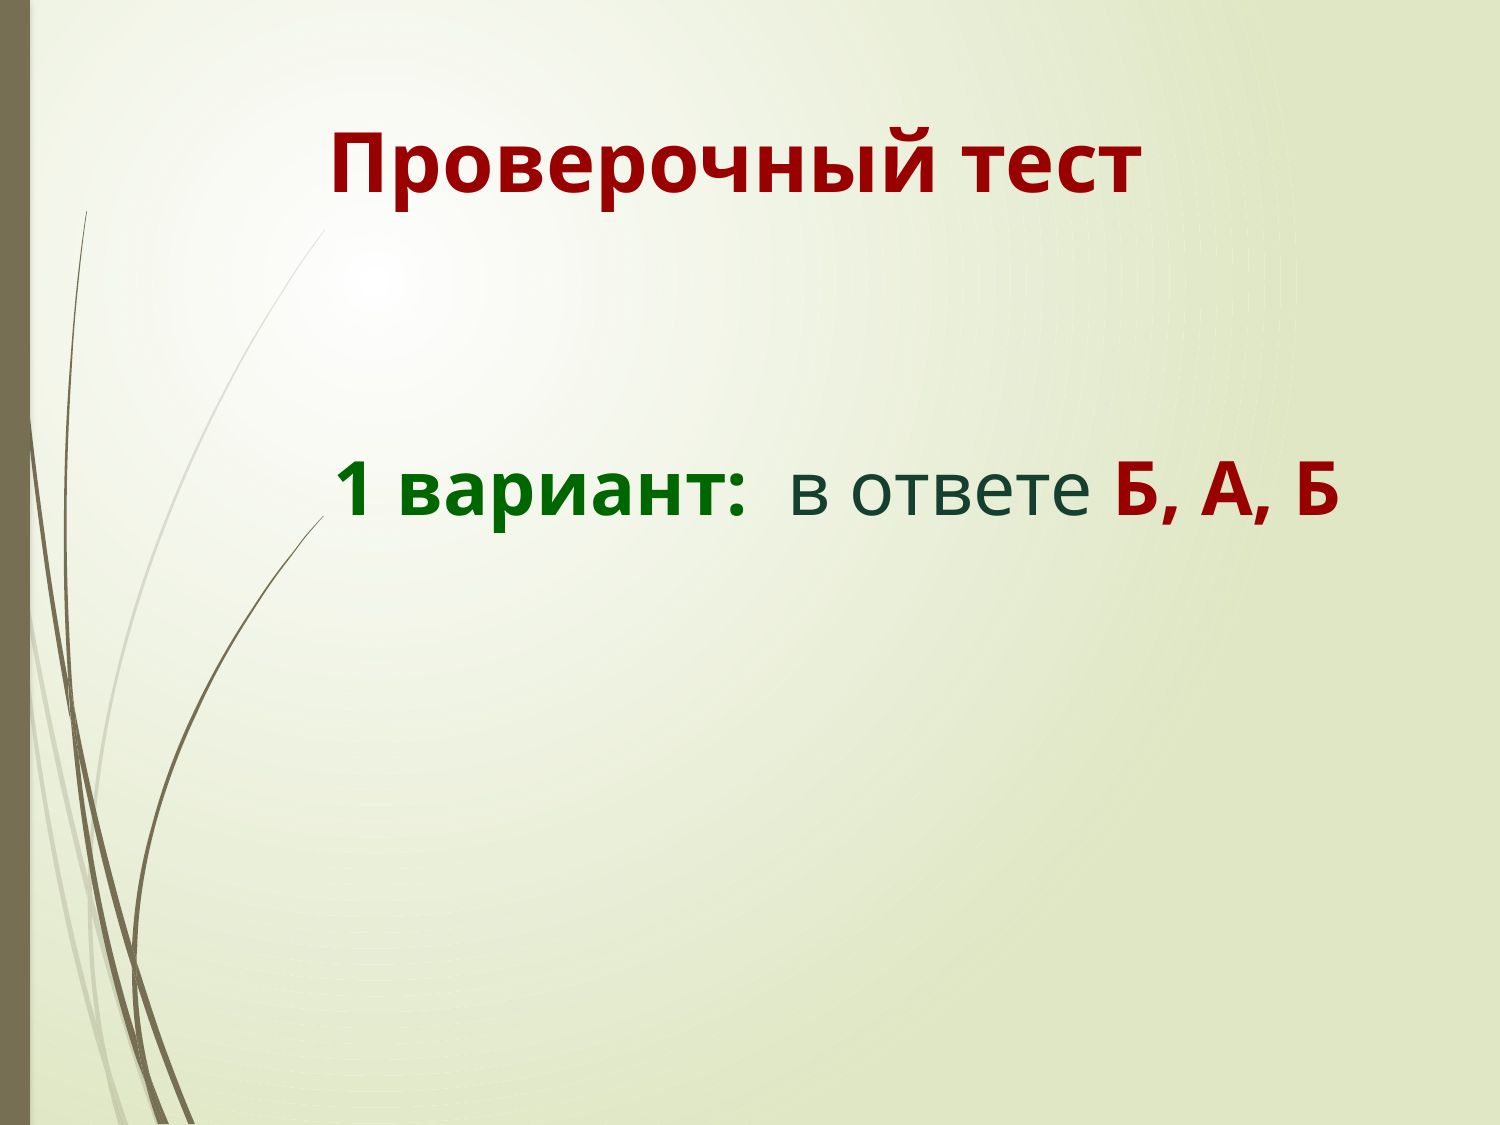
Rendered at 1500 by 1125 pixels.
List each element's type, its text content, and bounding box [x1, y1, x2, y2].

title Проверочный тест [312, 101, 1395, 313]
list 1 вариант: в ответе Б, А, Б [318, 432, 1401, 988]
